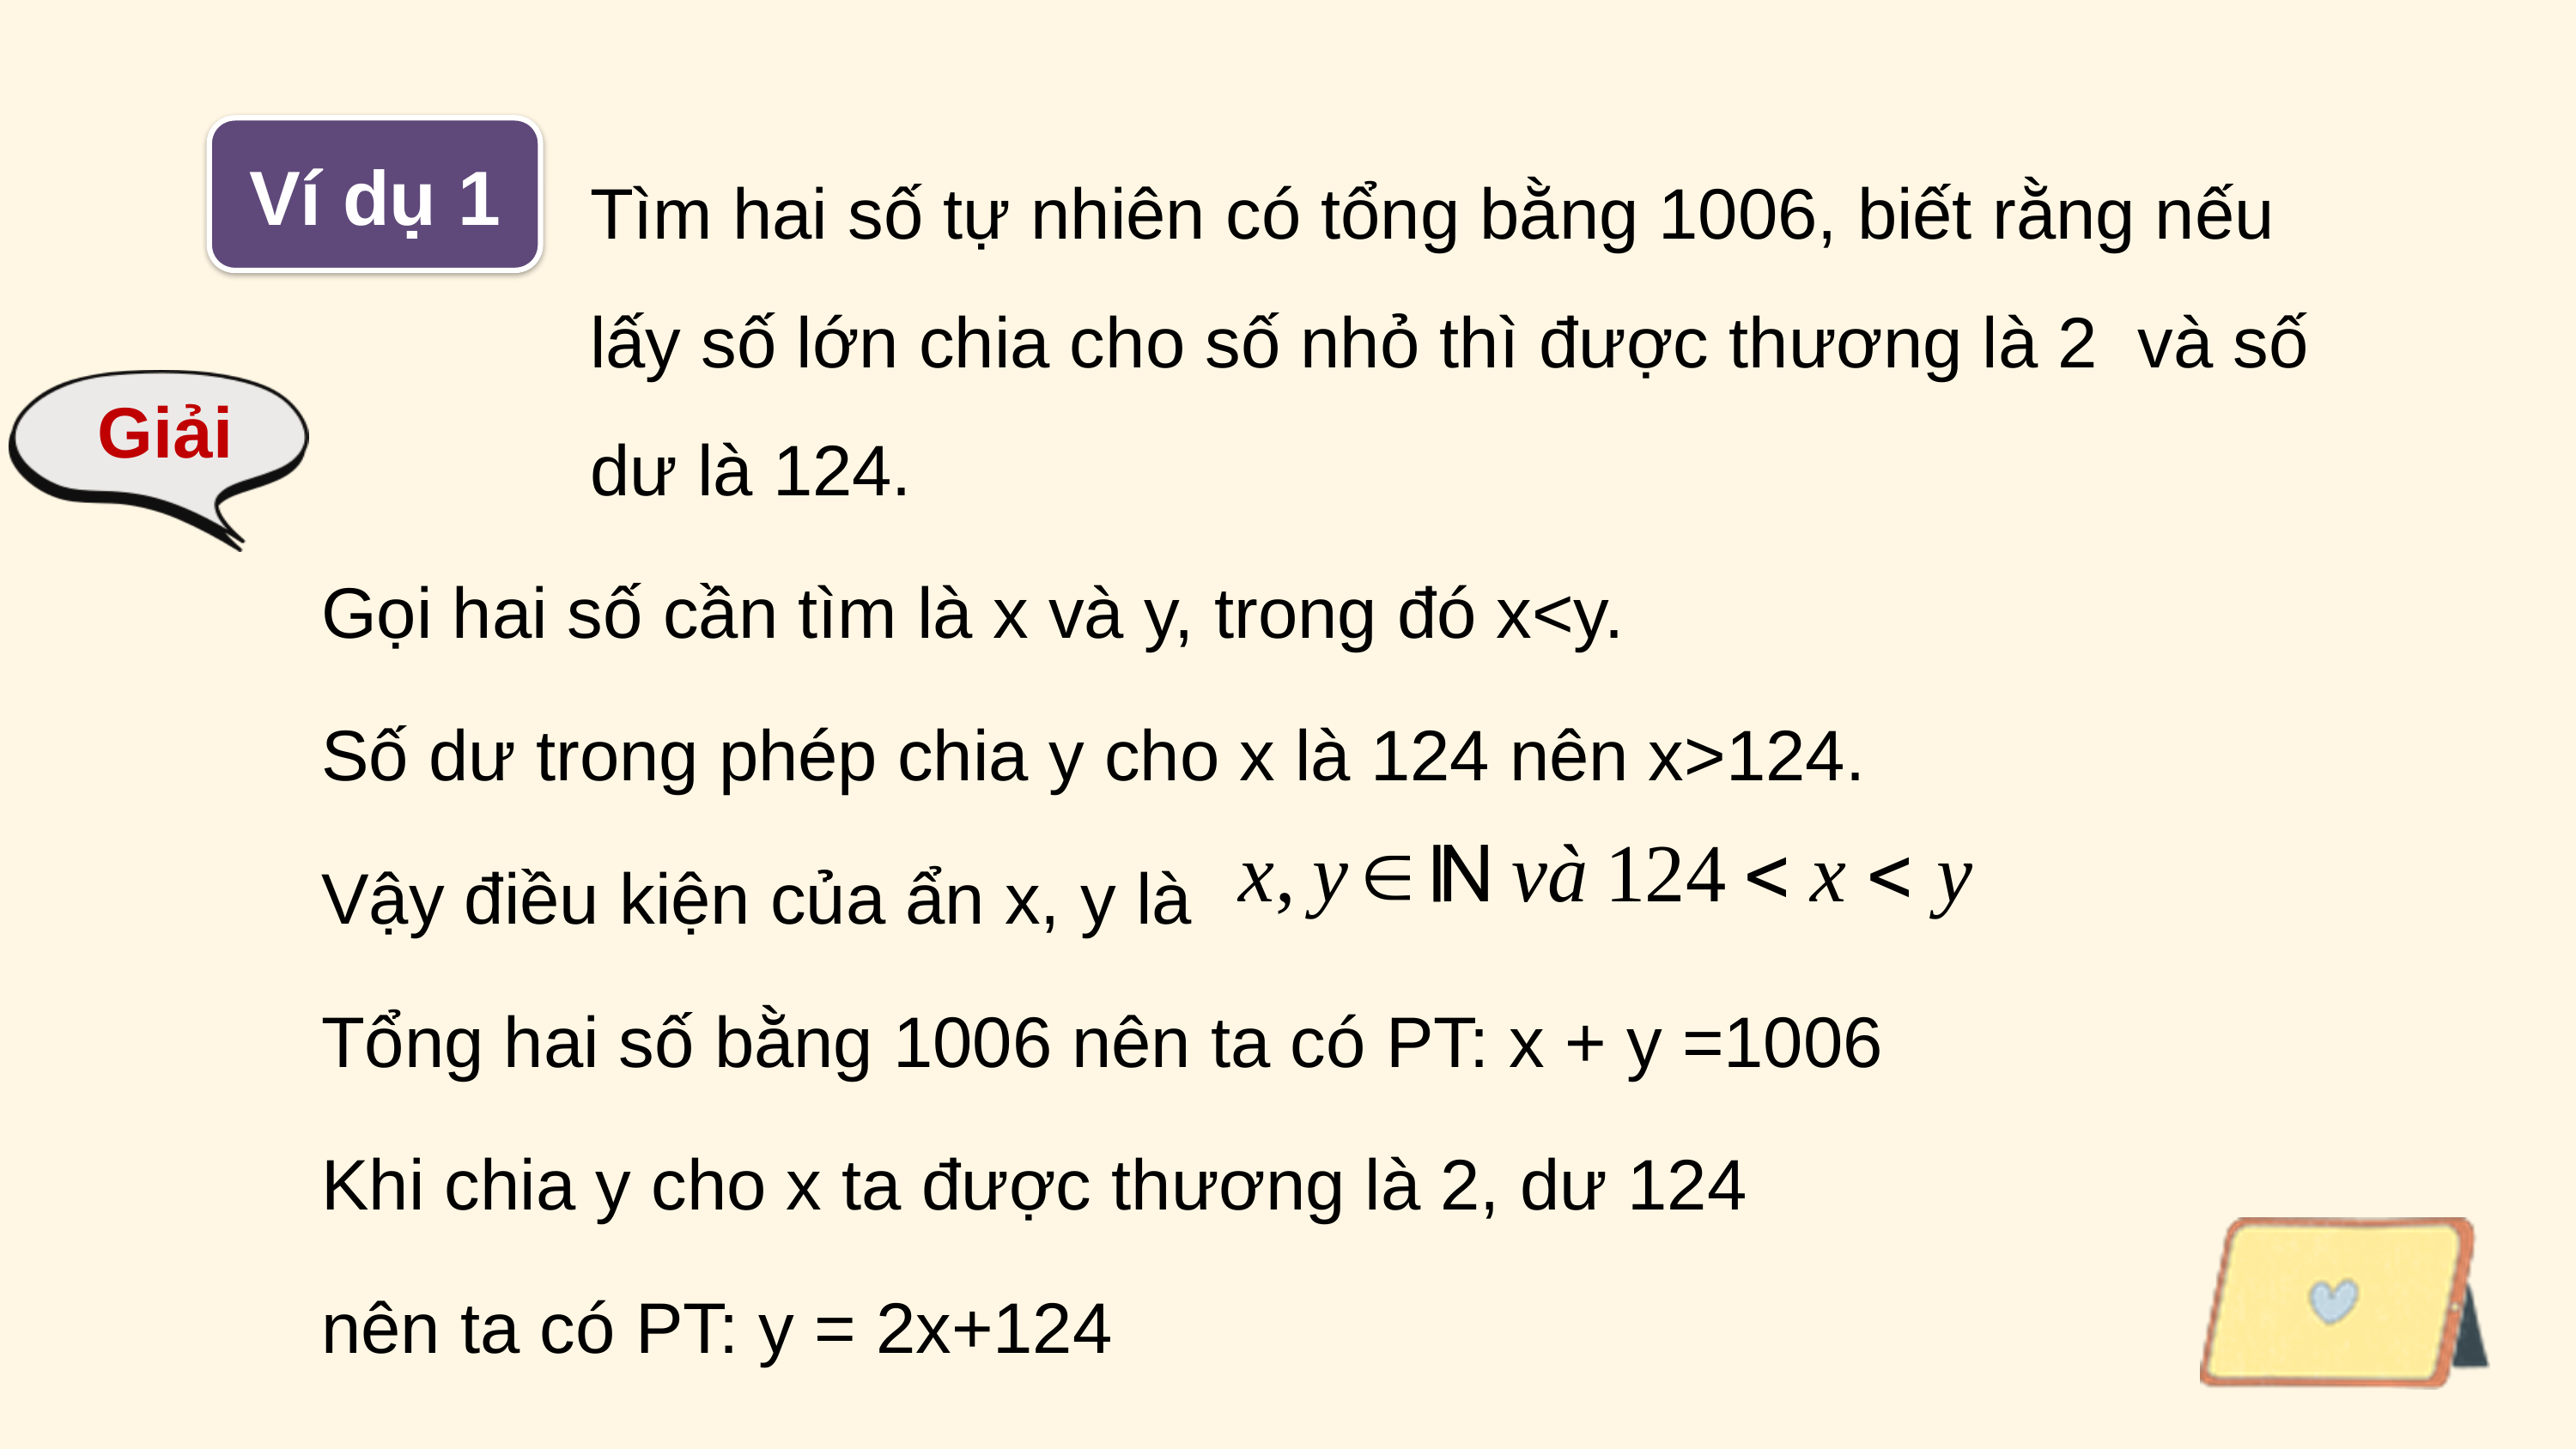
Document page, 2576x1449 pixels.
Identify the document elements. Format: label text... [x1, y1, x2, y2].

text_box Ví dụ 1 [209, 118, 541, 271]
text_box Tìm hai số tự nhiên có tổng bằng 1006, biết rằng nếu lấy số lớn chia cho số nhỏ thì được thương là 2 và số dư là 124. [577, 118, 2354, 517]
picture [2200, 1217, 2491, 1390]
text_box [0, 370, 331, 552]
text_box Gọi hai số cần tìm là x và y, trong đó x<y. Số dư trong phép chia y cho x là 124 nên x>124. Vậy điều kiện của ẩn x, y là Tổng hai số bằng 1006 nên ta có PT: x + y =1006 Khi chia y cho x ta được thương là 2, dư 124 nên ta có PT: y = 2x+124 [308, 517, 2576, 1374]
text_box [1223, 831, 1991, 940]
